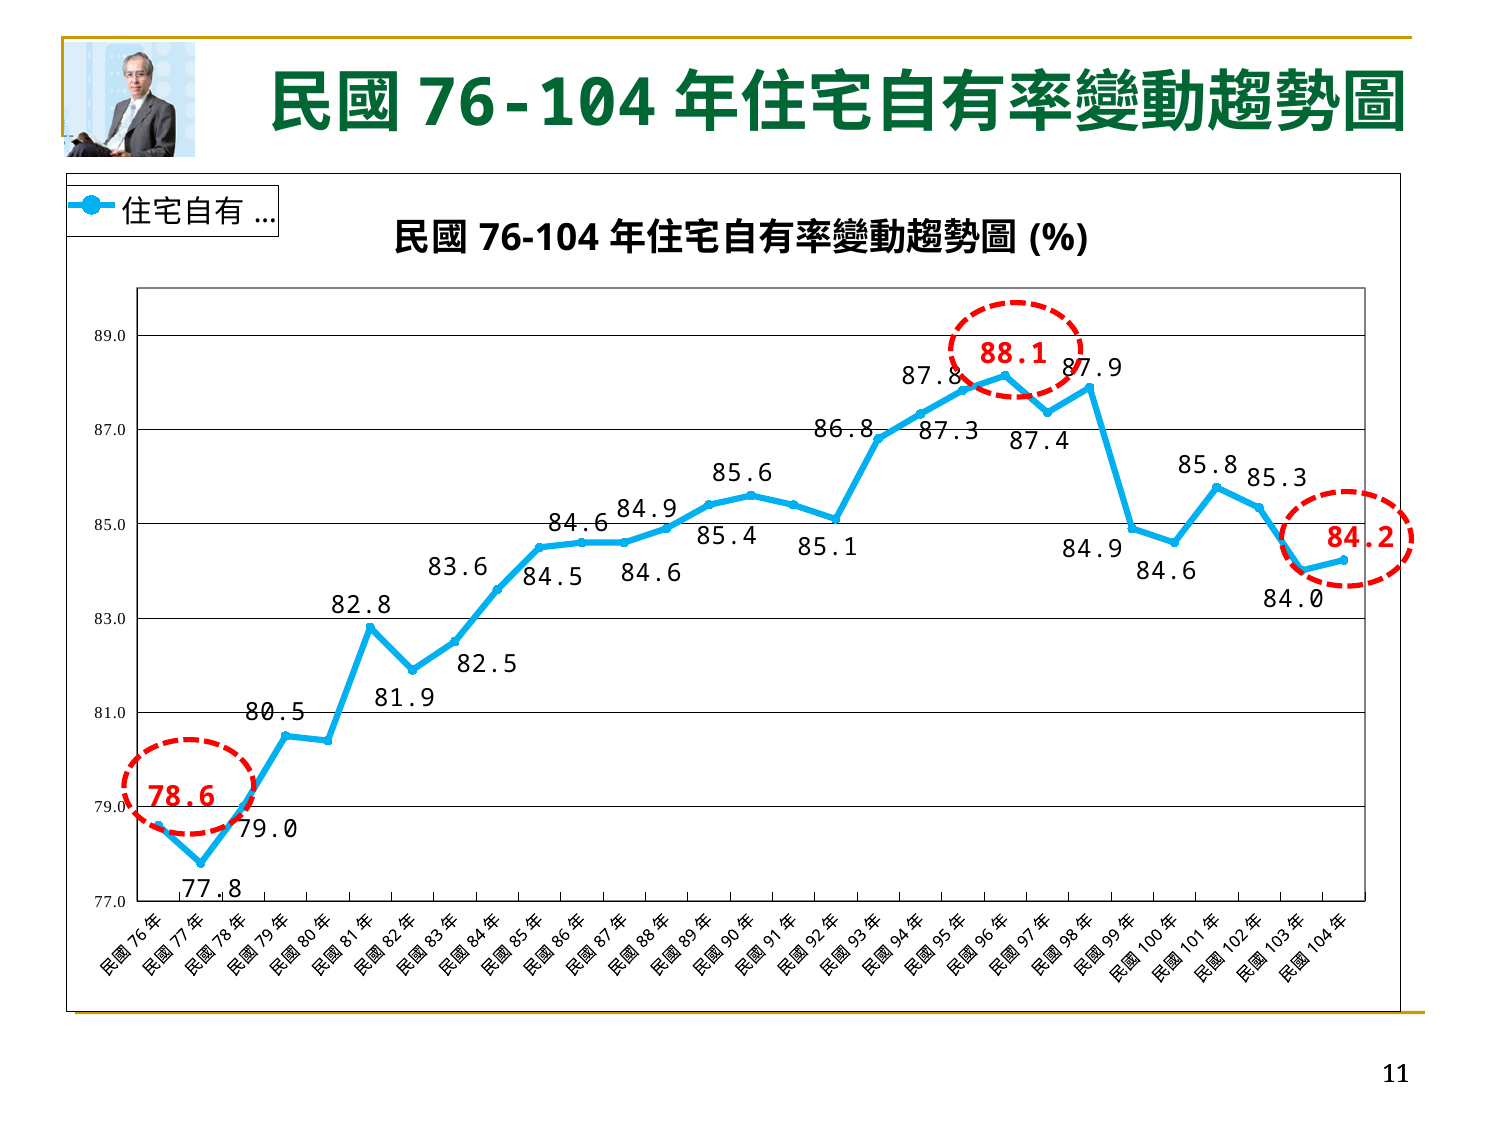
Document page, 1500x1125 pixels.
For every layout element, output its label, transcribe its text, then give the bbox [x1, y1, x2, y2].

text_box 11 [1074, 1024, 1425, 1100]
title 民國76-104年住宅自有率變動趨勢圖 [218, 42, 1424, 138]
picture [64, 42, 195, 158]
chart [64, 172, 1412, 1012]
